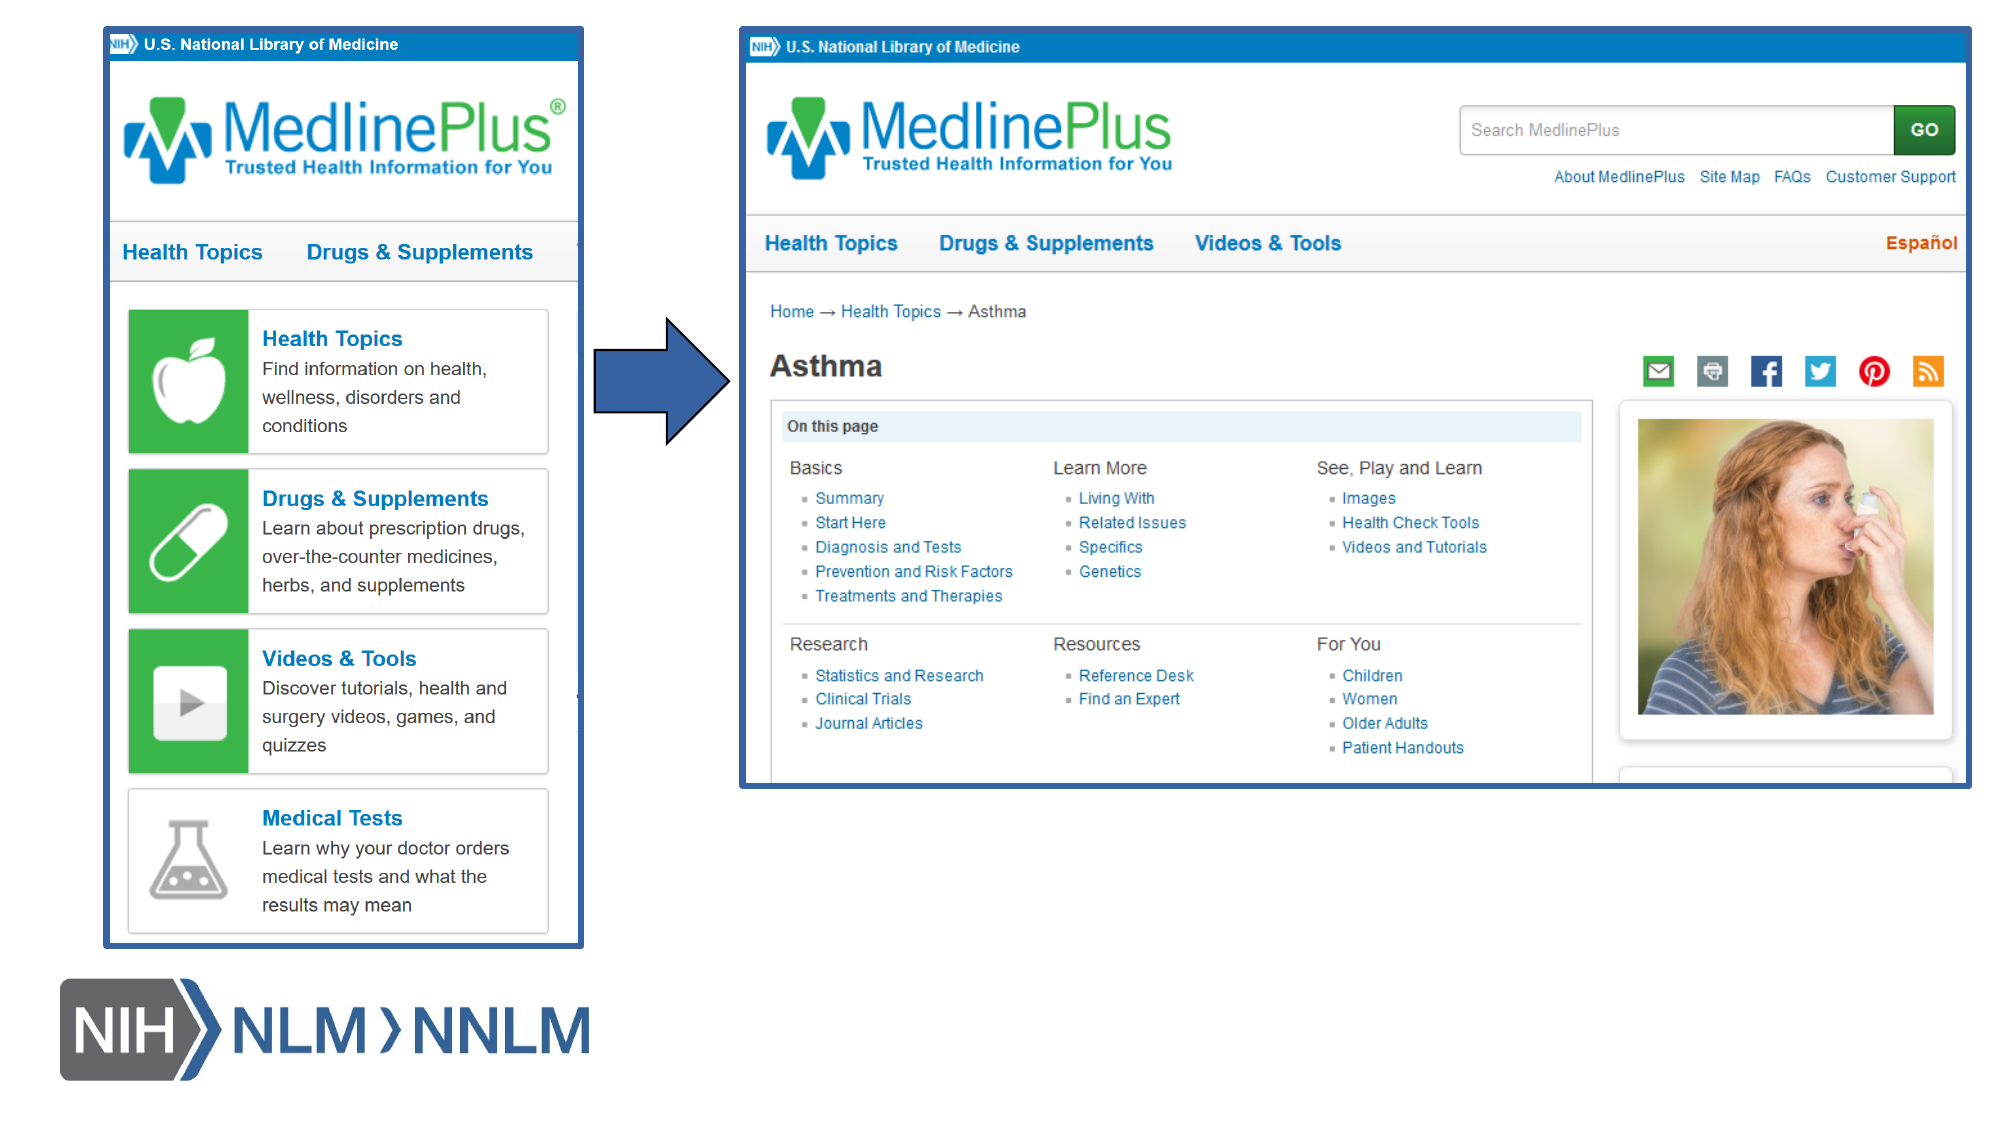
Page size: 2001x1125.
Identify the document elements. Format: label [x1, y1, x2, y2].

picture [162, 43, 170, 49]
picture [820, 41, 841, 52]
picture [297, 43, 301, 53]
picture [60, 978, 589, 1081]
picture [330, 39, 341, 49]
picture [182, 39, 186, 49]
picture [219, 42, 229, 49]
picture [109, 35, 138, 53]
picture [265, 39, 278, 49]
picture [109, 62, 579, 943]
picture [750, 37, 780, 56]
picture [1004, 44, 1014, 52]
picture [937, 41, 951, 52]
picture [910, 44, 923, 52]
text_box [593, 316, 731, 446]
picture [844, 41, 877, 52]
picture [745, 63, 1966, 783]
picture [786, 41, 796, 52]
picture [193, 42, 199, 49]
picture [956, 41, 993, 52]
picture [310, 42, 316, 49]
picture [896, 41, 908, 52]
picture [926, 44, 932, 55]
picture [803, 41, 810, 52]
picture [385, 42, 397, 49]
